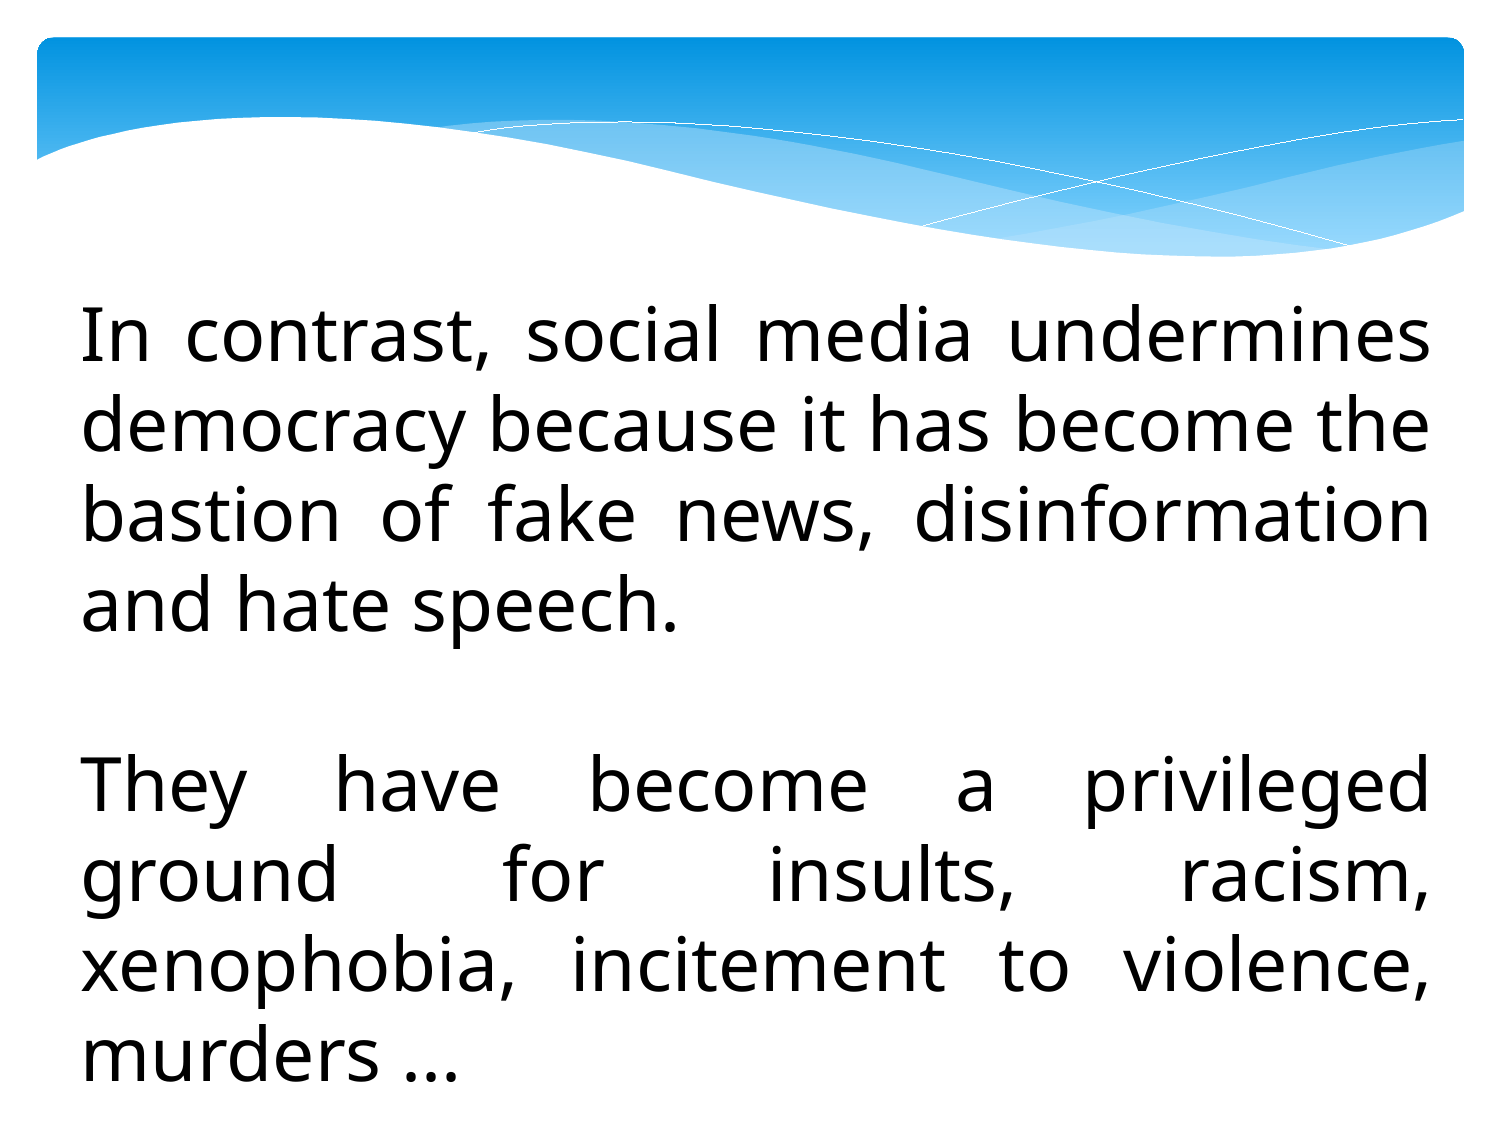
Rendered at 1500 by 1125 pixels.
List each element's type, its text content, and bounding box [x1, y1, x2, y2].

text_box In contrast, social media undermines democracy because it has become the bastion of fake news, disinformation and hate speech. They have become a privileged ground for insults, racism, xenophobia, incitement to violence, murders ... [65, 278, 1448, 1104]
